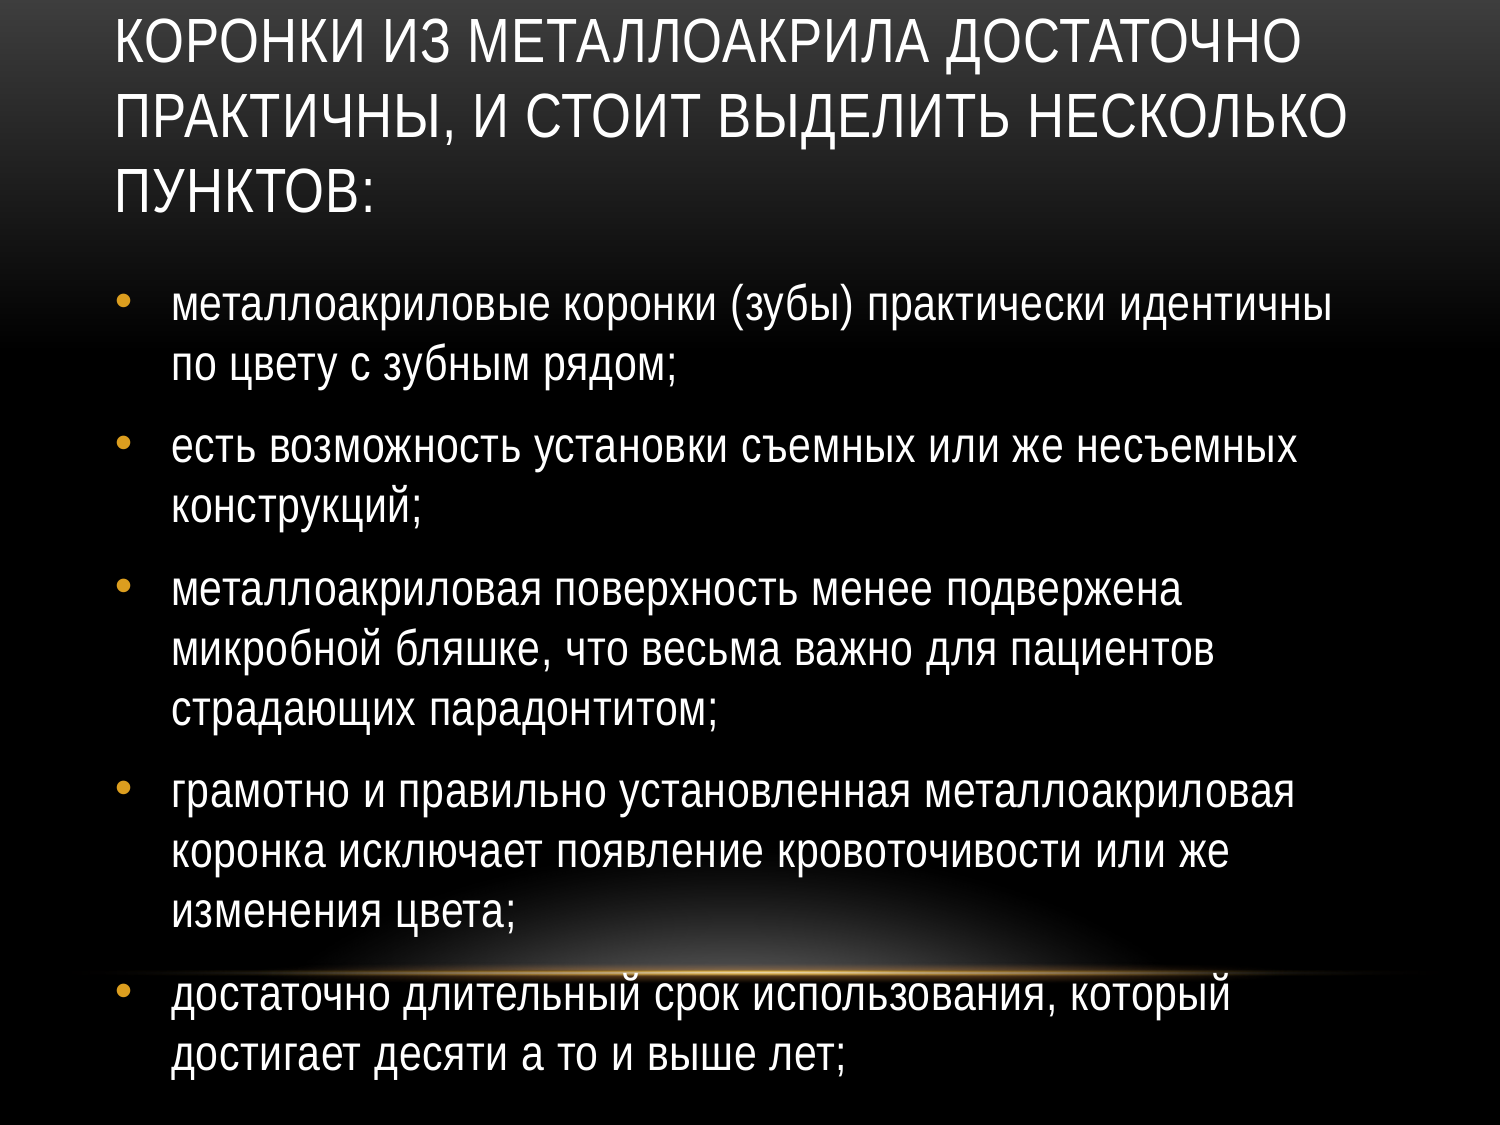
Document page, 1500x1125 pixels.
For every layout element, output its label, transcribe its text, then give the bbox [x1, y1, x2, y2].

title Коронки из металлоакрила достаточно практичны, и стоит выделить несколько пунктов: [99, 45, 1400, 233]
picture [0, 0, 1500, 1125]
list металлоакриловые коронки (зубы) практически идентичны по цвету с зубным рядом; есть возможность установки съемных или же несъемных конструкций; металлоакриловая поверхность менее подвержена микробной бляшке, что весьма важно для пациентов страдающих парадонтитом; грамотно и правильно установленная металлоакриловая коронка исключает появление кровоточивости или же изменения цвета; достаточно длительный срок использования, который достигает десяти а то и выше лет; [99, 262, 1400, 938]
